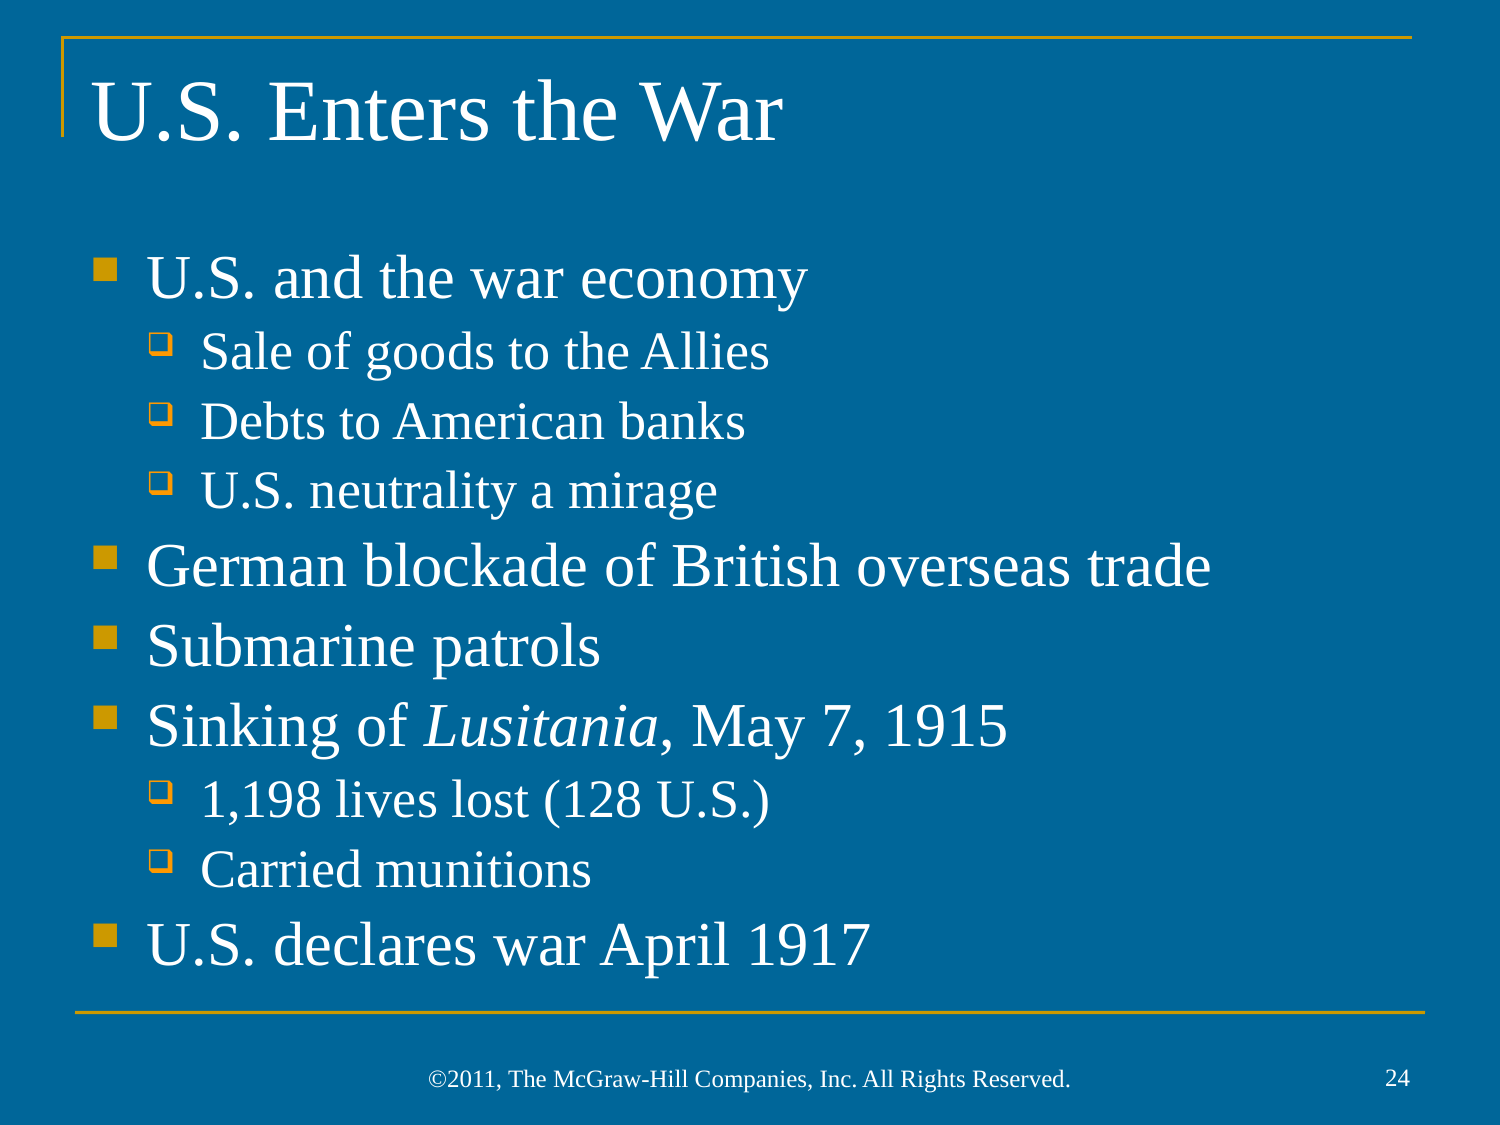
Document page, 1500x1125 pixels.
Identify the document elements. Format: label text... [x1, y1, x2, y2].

title U.S. Enters the War [74, 45, 1426, 233]
slide_number 24 [1074, 1023, 1426, 1100]
list U.S. and the war economy Sale of goods to the Allies Debts to American banks U.S. neutrality a mirage German blockade of British overseas trade Submarine patrols Sinking of Lusitania, May 7, 1915 1,198 lives lost (128 U.S.) Carried munitions U.S. declares war April 1917 [74, 237, 1426, 981]
footer ©2011, The McGraw-Hill Companies, Inc. All Rights Reserved. [324, 1024, 1176, 1101]
